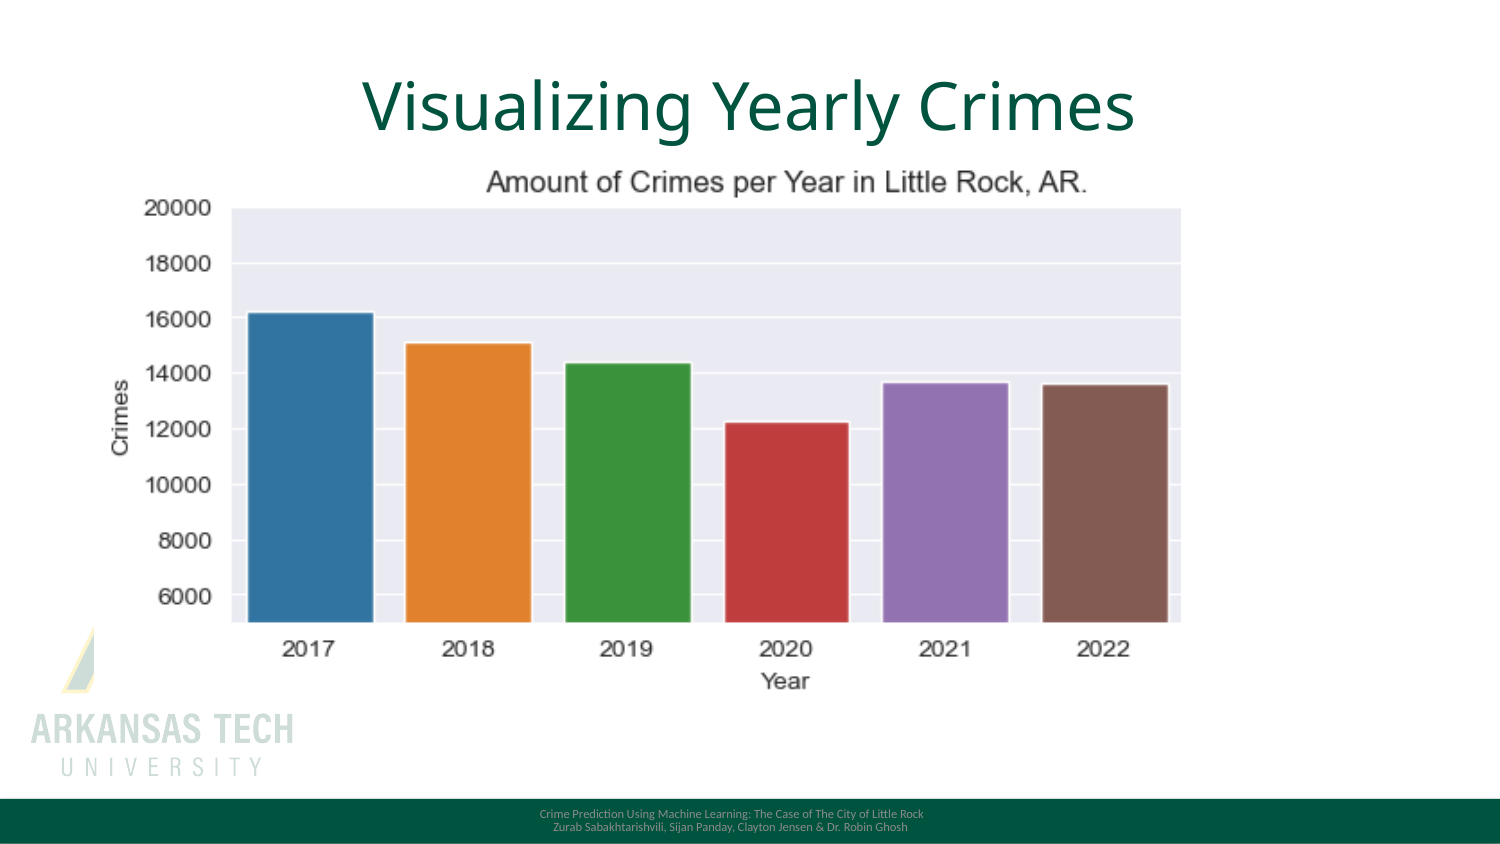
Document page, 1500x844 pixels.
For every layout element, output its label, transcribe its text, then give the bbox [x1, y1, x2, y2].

title Visualizing Yearly Crimes [75, 33, 1425, 175]
picture [93, 153, 1181, 711]
slide_number Crime Prediction Using Machine Learning: The Case of The City of Little Rock Zurab Sabakhtarishvili, Sijan Panday, Clayton Jensen & Dr. Robin Ghosh [38, 798, 1425, 844]
